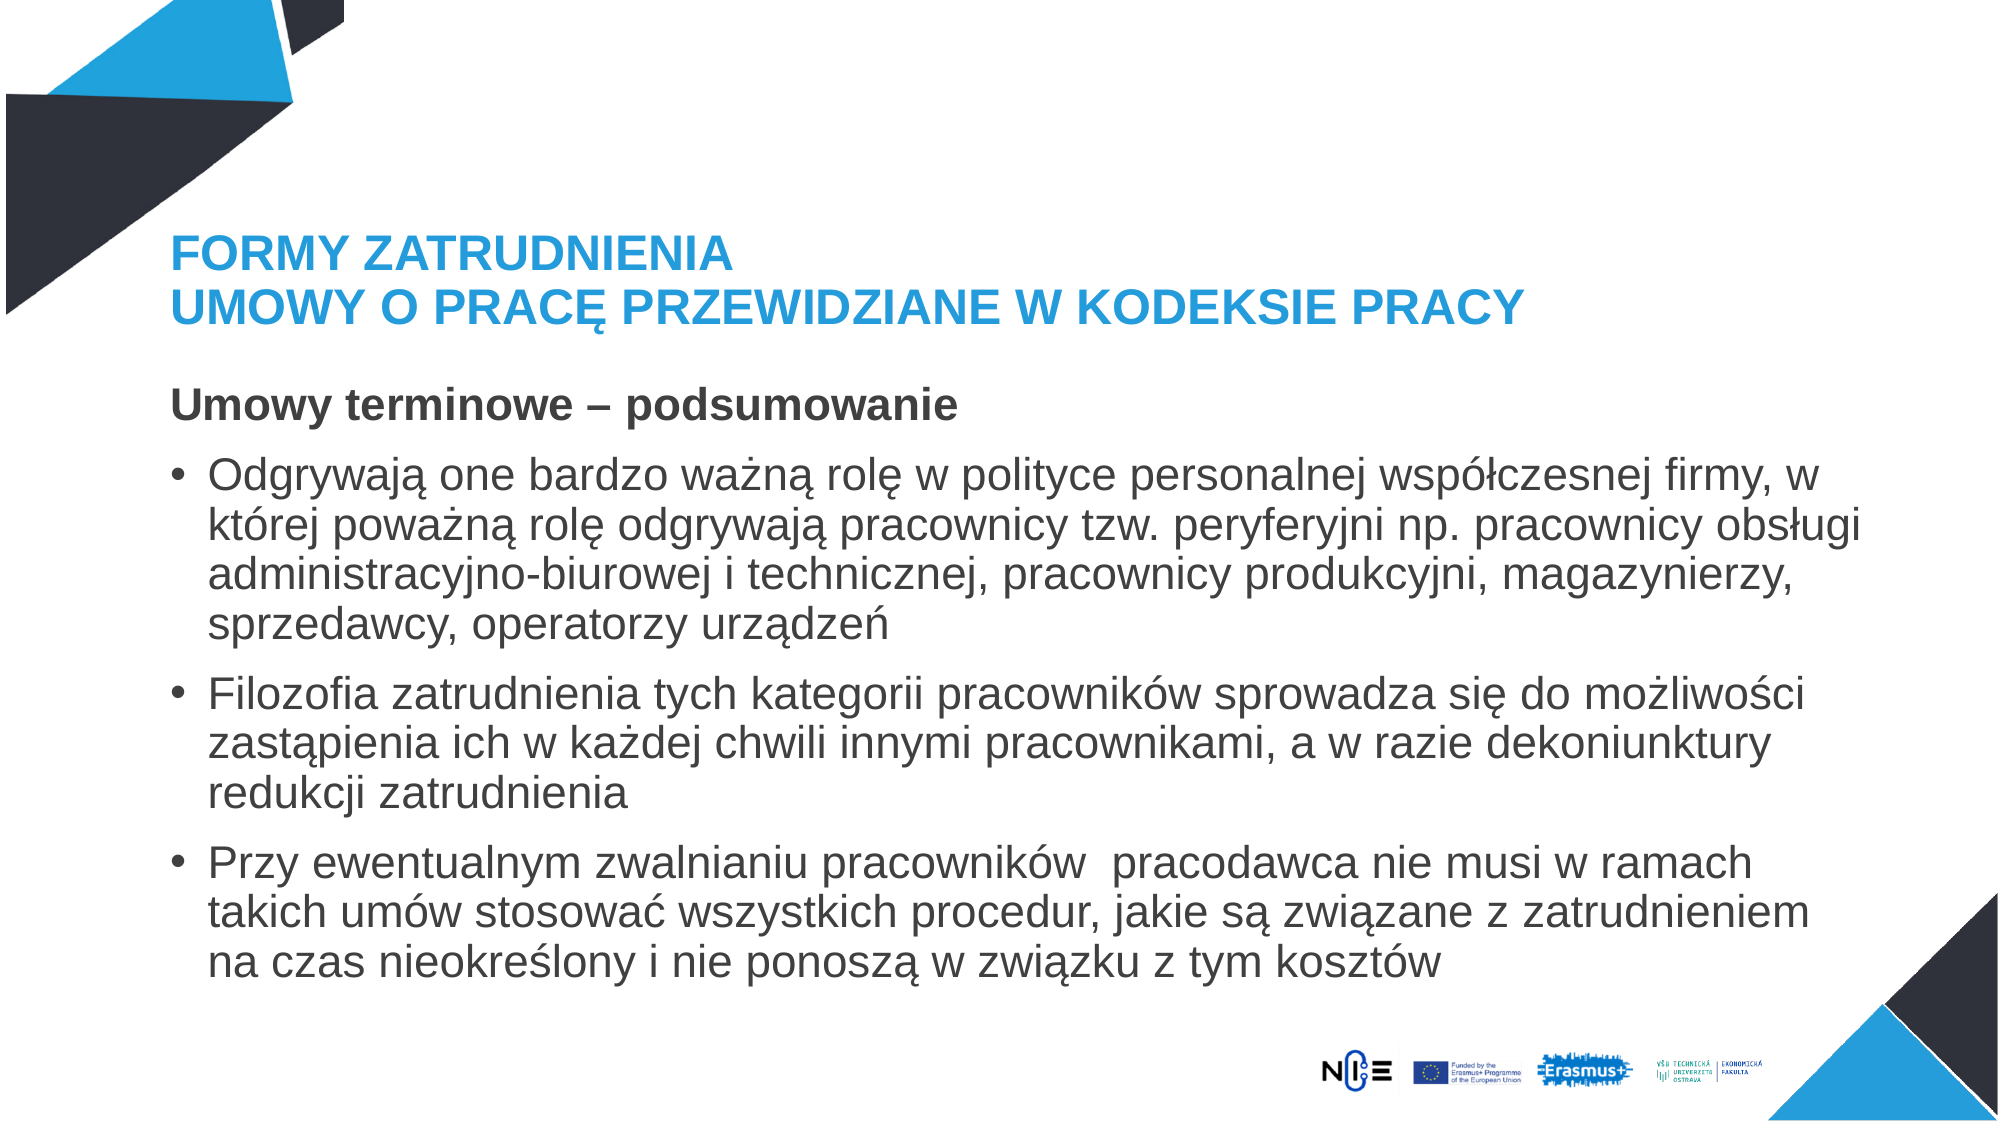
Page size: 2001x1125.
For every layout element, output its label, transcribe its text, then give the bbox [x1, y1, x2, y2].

title FORMY ZATRUDNIENIA UMOWY O PRACĘ PRZEWIDZIANE W KODEKSIE PRACY [155, 172, 1880, 373]
list Umowy terminowe – podsumowanie Odgrywają one bardzo ważną rolę w polityce personalnej współczesnej firmy, w której poważną rolę odgrywają pracownicy tzw. peryferyjni np. pracownicy obsługi administracyjno-biurowej i technicznej, pracownicy produkcyjni, magazynierzy, sprzedawcy, operatorzy urządzeń Filozofia zatrudnienia tych kategorii pracowników sprowadza się do możliwości zastąpienia ich w każdej chwili innymi pracownikami, a w razie dekoniunktury redukcji zatrudnienia Przy ewentualnym zwalnianiu pracowników pracodawca nie musi w ramach takich umów stosować wszystkich procedur, jakie są związane z zatrudnieniem na czas nieokreślony i nie ponoszą w związku z tym kosztów [155, 373, 1880, 1022]
picture [6, 0, 344, 318]
picture [1308, 888, 2000, 1125]
